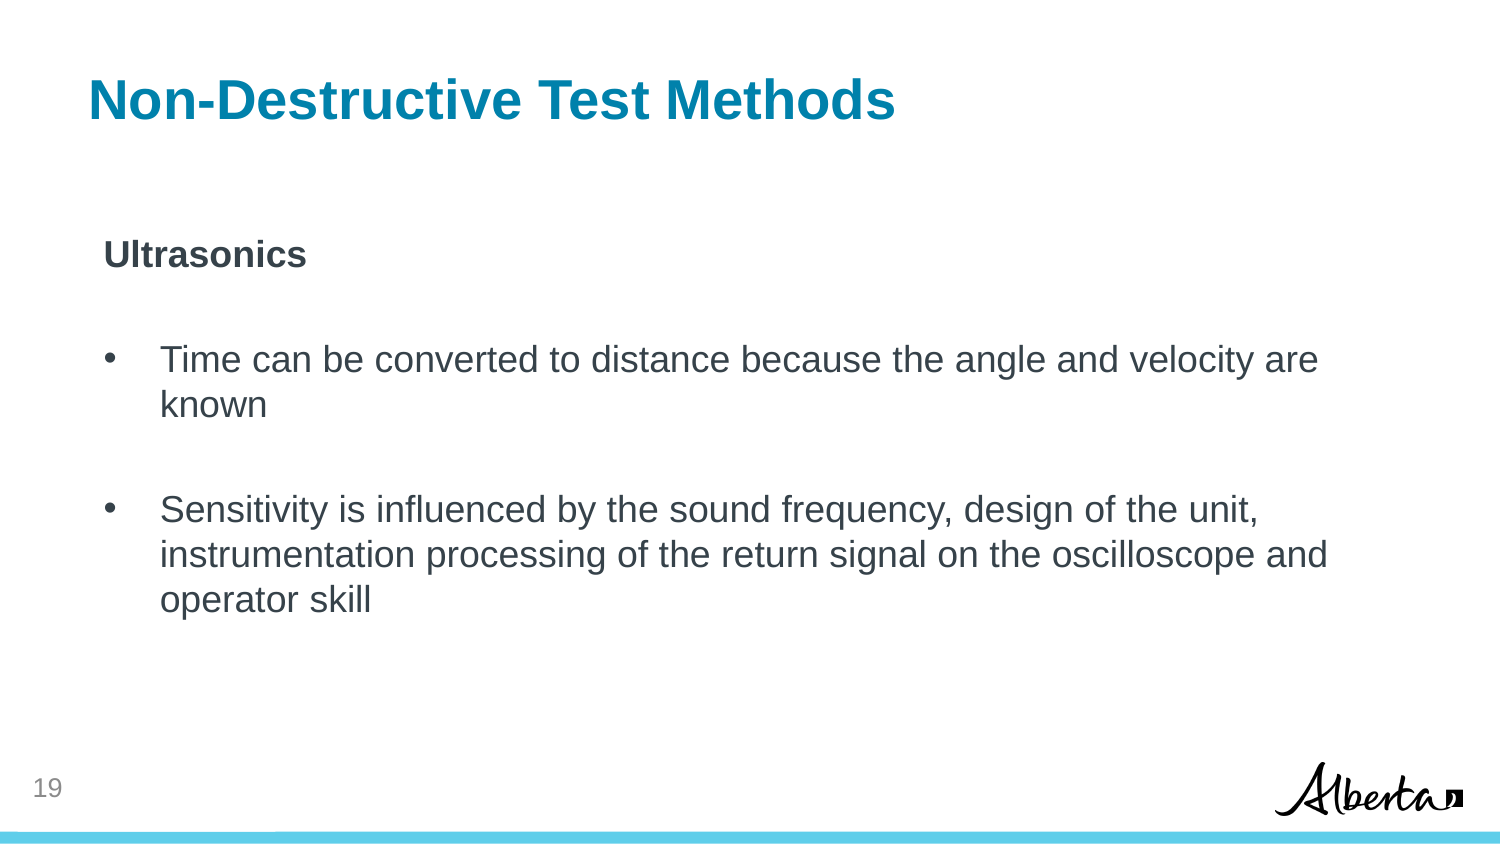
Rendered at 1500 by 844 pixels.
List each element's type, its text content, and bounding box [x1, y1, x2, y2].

slide_number 19 [17, 764, 356, 810]
list Ultrasonics Time can be converted to distance because the angle and velocity are known Sensitivity is influenced by the sound frequency, design of the unit, instrumentation processing of the return signal on the oscilloscope and operator skill [88, 222, 1439, 753]
title Non-Destructive Test Methods [88, 55, 1437, 141]
picture [1275, 762, 1463, 816]
